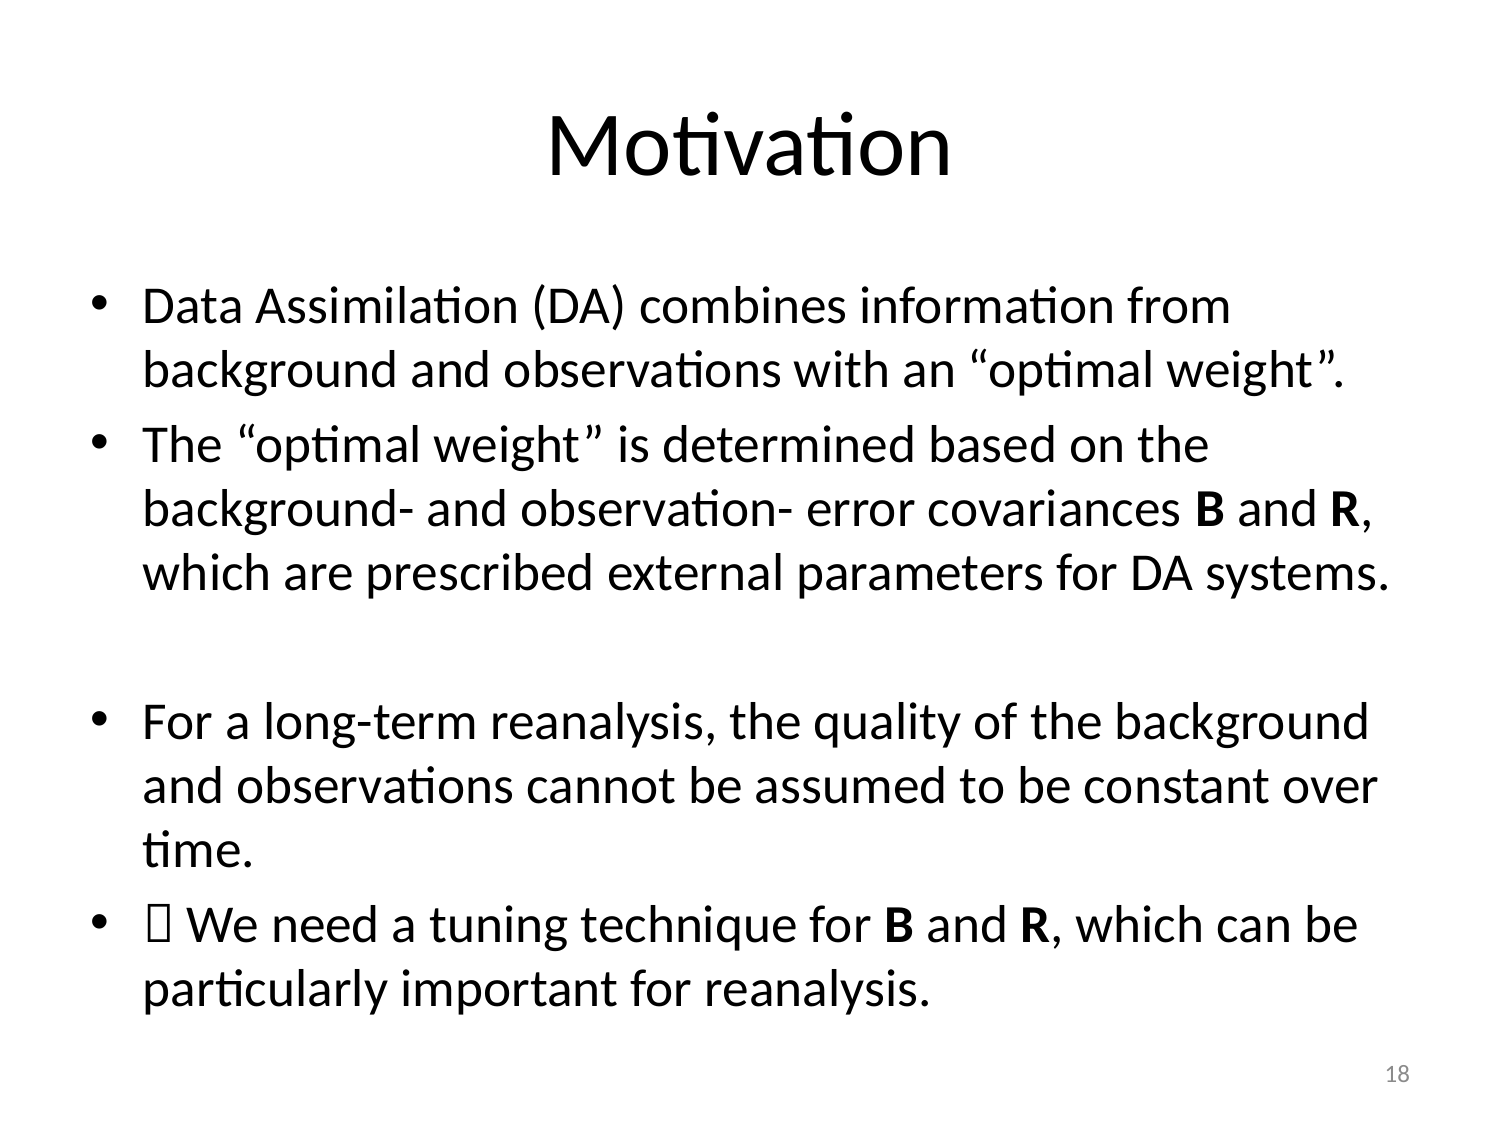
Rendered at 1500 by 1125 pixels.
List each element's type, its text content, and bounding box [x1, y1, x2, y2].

slide_number 18 [1074, 1042, 1425, 1103]
list Data Assimilation (DA) combines information from background and observations with an “optimal weight”. The “optimal weight” is determined based on the background- and observation- error covariances B and R, which are prescribed external parameters for DA systems. For a long-term reanalysis, the quality of the background and observations cannot be assumed to be constant over time.  We need a tuning technique for B and R, which can be particularly important for reanalysis. [75, 262, 1425, 1080]
title Motivation [75, 45, 1425, 233]
